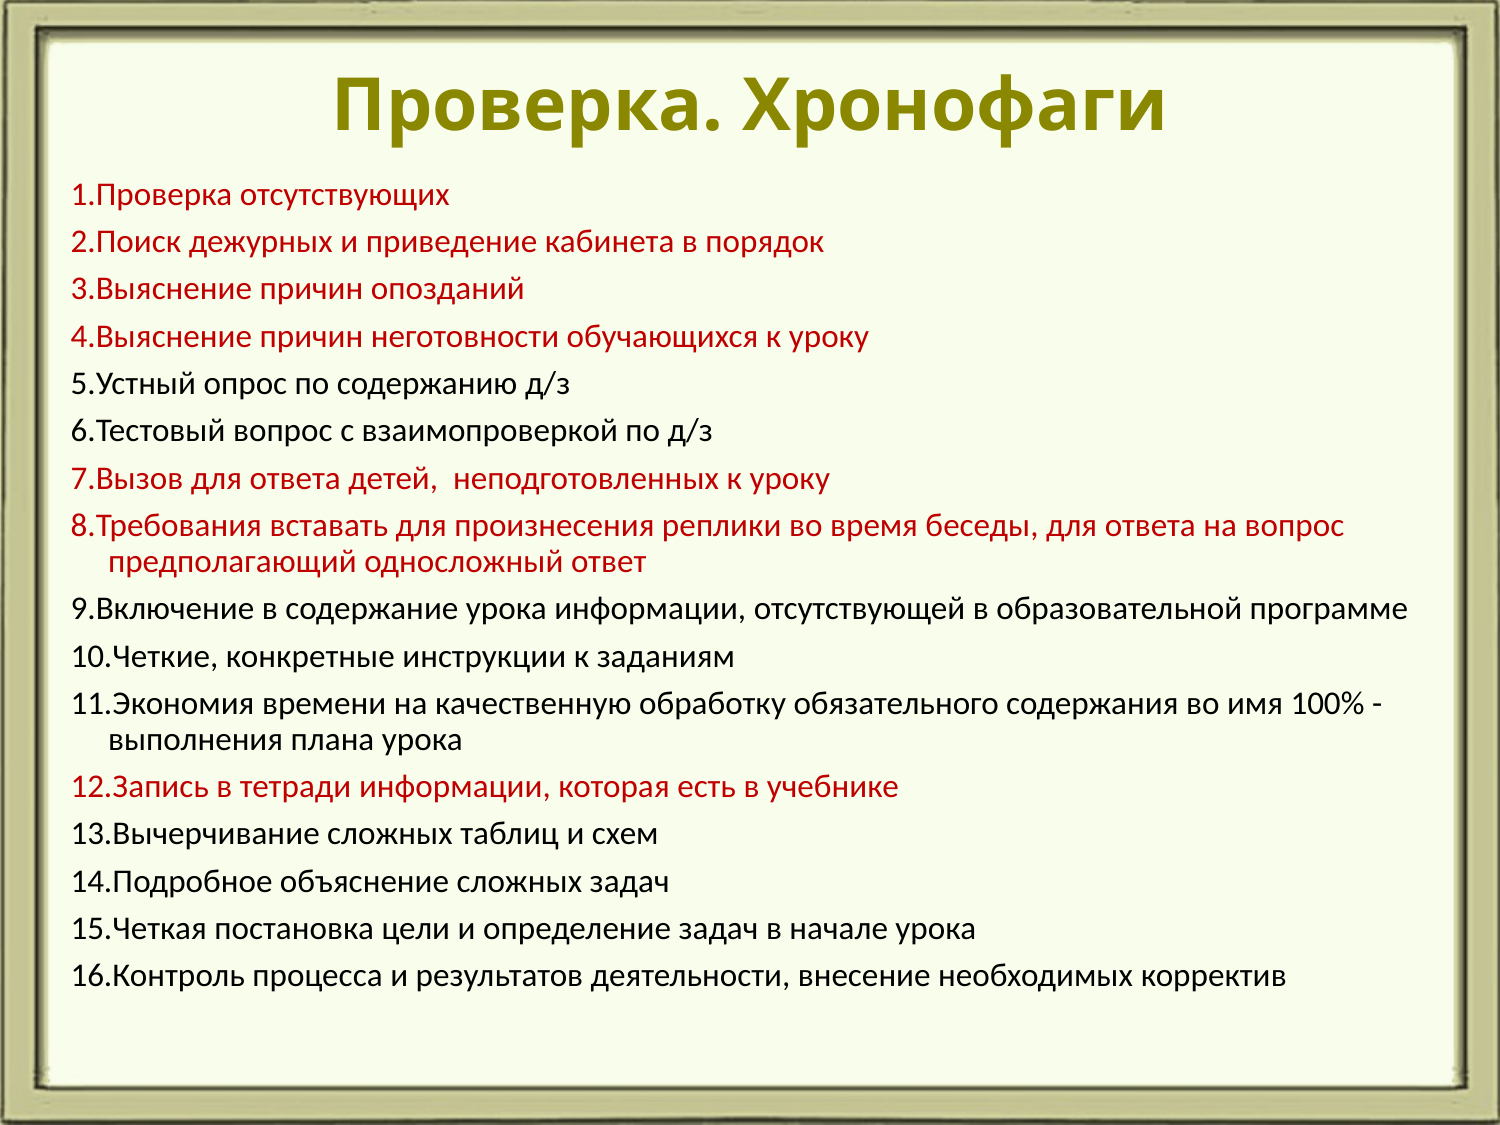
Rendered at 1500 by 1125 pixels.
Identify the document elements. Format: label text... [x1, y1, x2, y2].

list 1.Проверка отсутствующих 2.Поиск дежурных и приведение кабинета в порядок 3.Выяснение причин опозданий 4.Выяснение причин неготовности обучающихся к уроку 5.Устный опрос по содержанию д/з 6.Тестовый вопрос с взаимопроверкой по д/з 7.Вызов для ответа детей, неподготовленных к уроку 8.Требования вставать для произнесения реплики во время беседы, для ответа на вопрос предполагающий односложный ответ 9.Включение в содержание урока информации, отсутствующей в образовательной программе 10.Четкие, конкретные инструкции к заданиям 11.Экономия времени на качественную обработку обязательного содержания во имя 100% - выполнения плана урока 12.Запись в тетради информации, которая есть в учебнике 13.Вычерчивание сложных таблиц и схем 14.Подробное объяснение сложных задач 15.Четкая постановка цели и определение задач в начале урока 16.Контроль процесса и результатов деятельности, внесение необходимых корректив [55, 169, 1428, 1042]
picture [0, 0, 1500, 1125]
title Проверка. Хронофаги [103, 59, 1397, 155]
